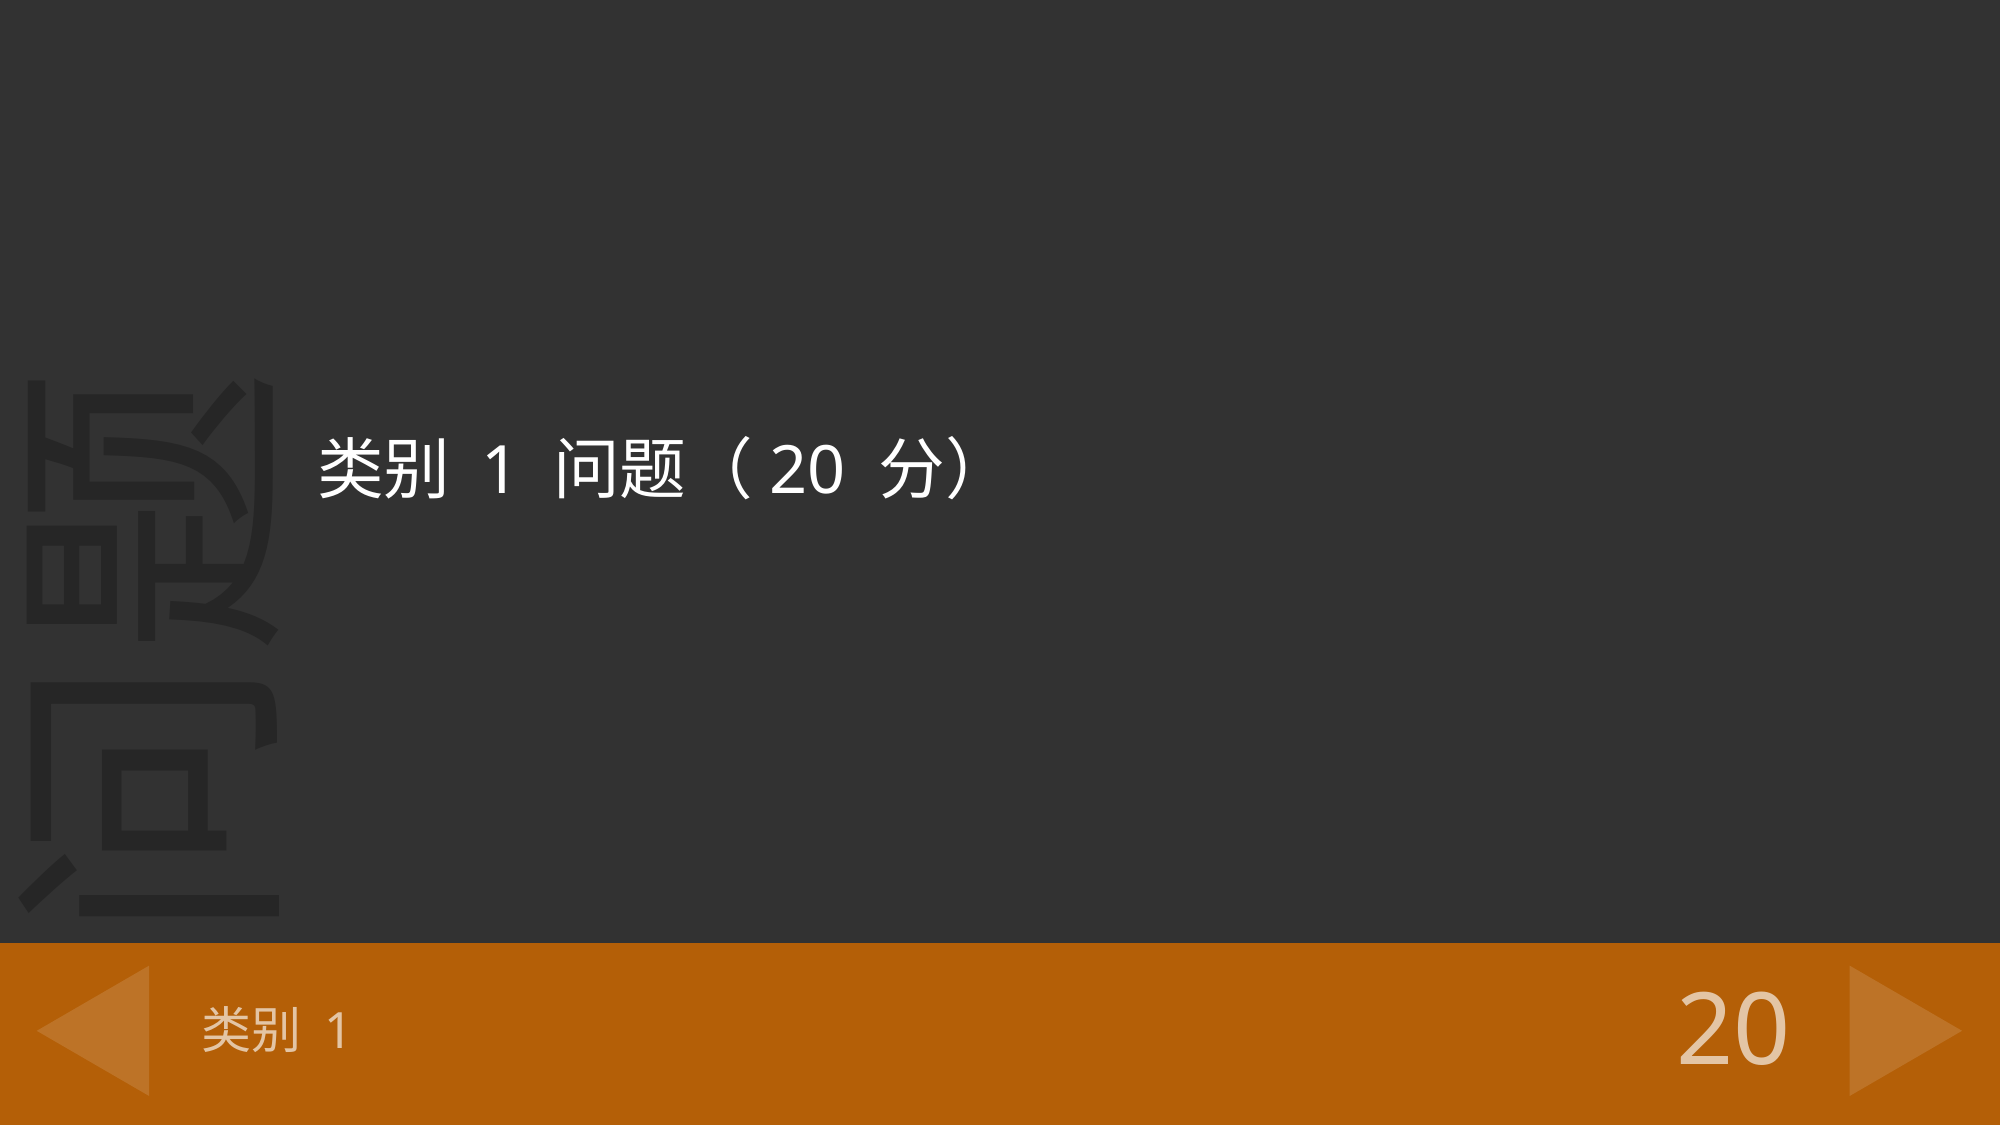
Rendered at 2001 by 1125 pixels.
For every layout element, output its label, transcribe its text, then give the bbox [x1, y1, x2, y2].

list 类别 1 问题（20 分） [302, 307, 1760, 636]
title 类别 1 [185, 967, 1494, 1097]
list 20 [1494, 967, 1806, 1097]
